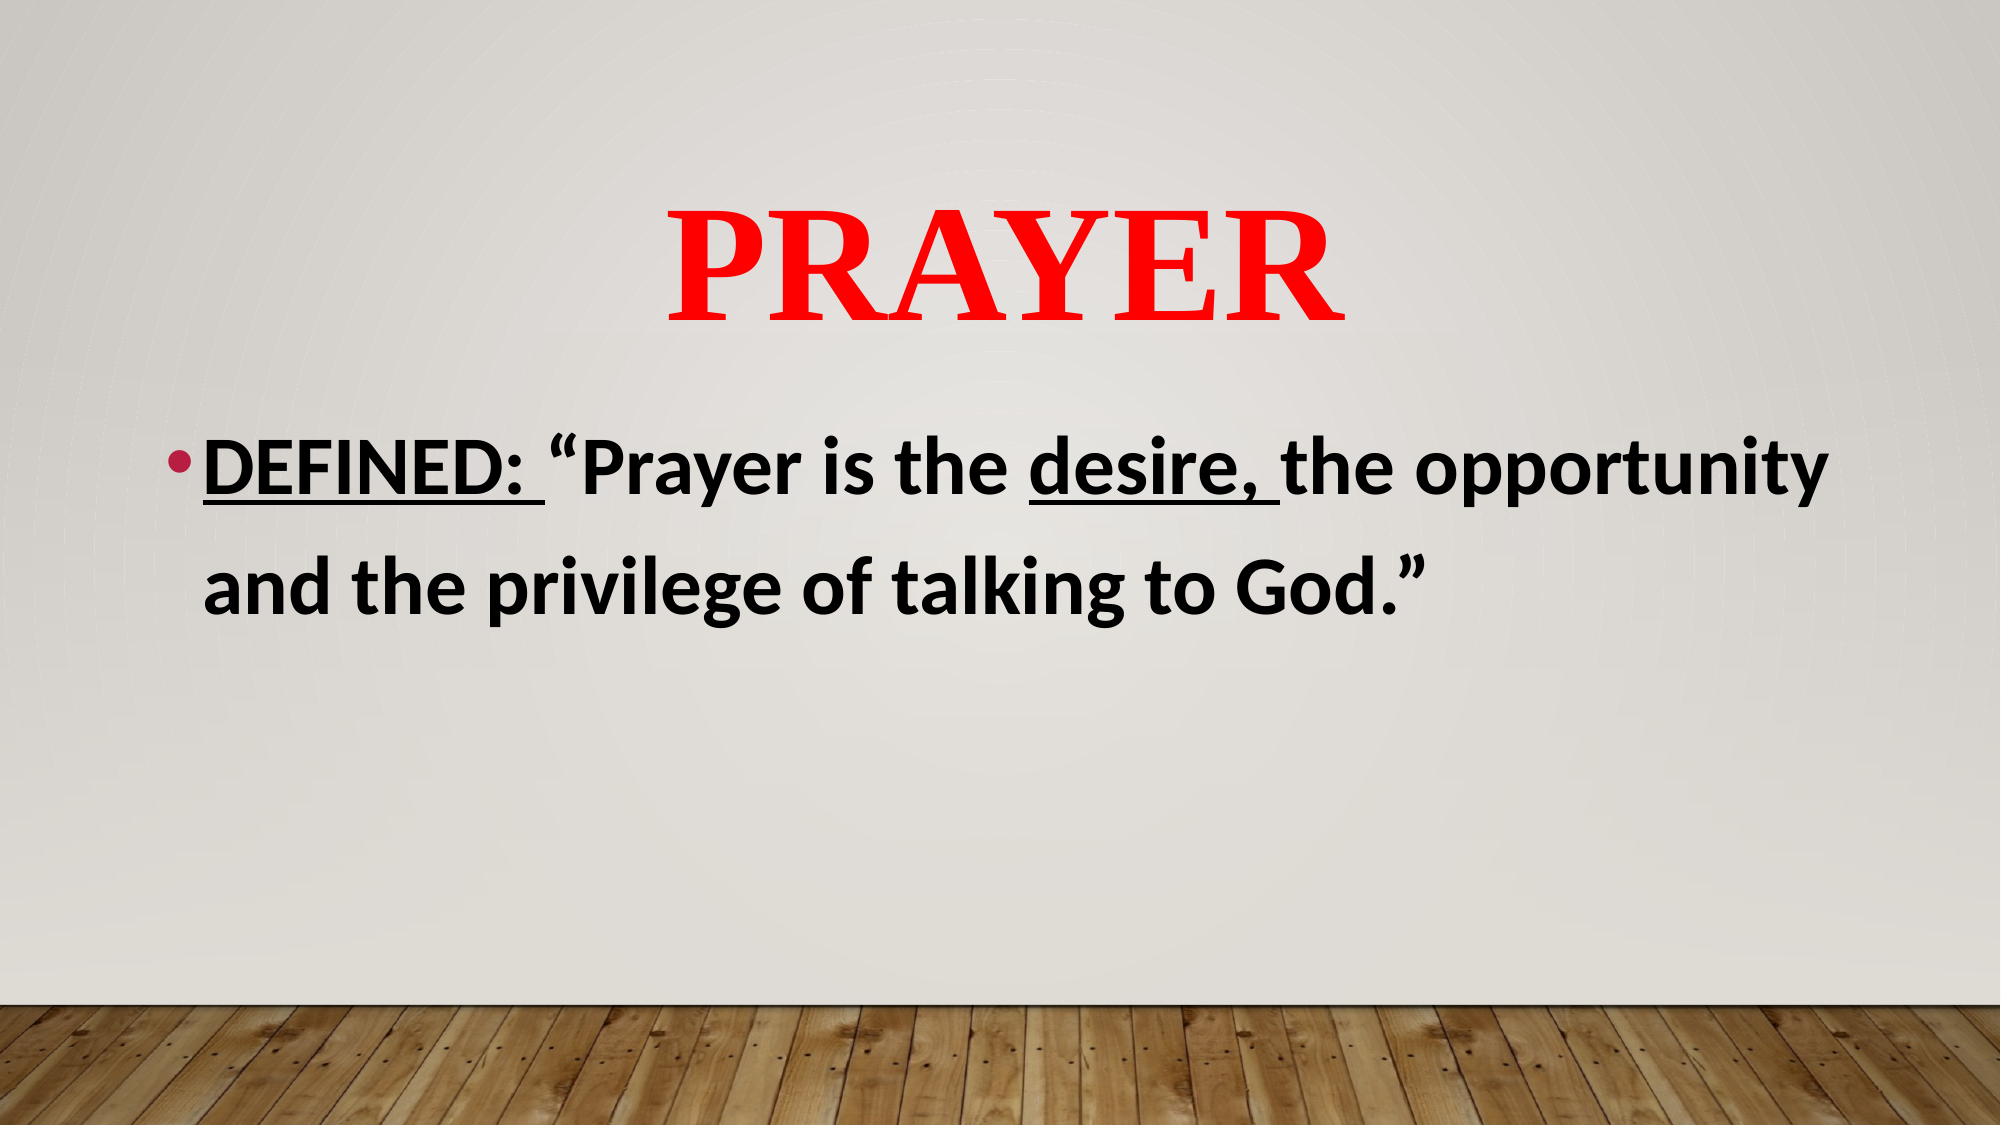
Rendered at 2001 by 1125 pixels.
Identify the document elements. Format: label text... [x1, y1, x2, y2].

picture [0, 1005, 2000, 1125]
title prayer [216, 131, 1793, 383]
list DEFINED: “Prayer is the desire, the opportunity and the privilege of talking to God.” [149, 383, 1850, 946]
